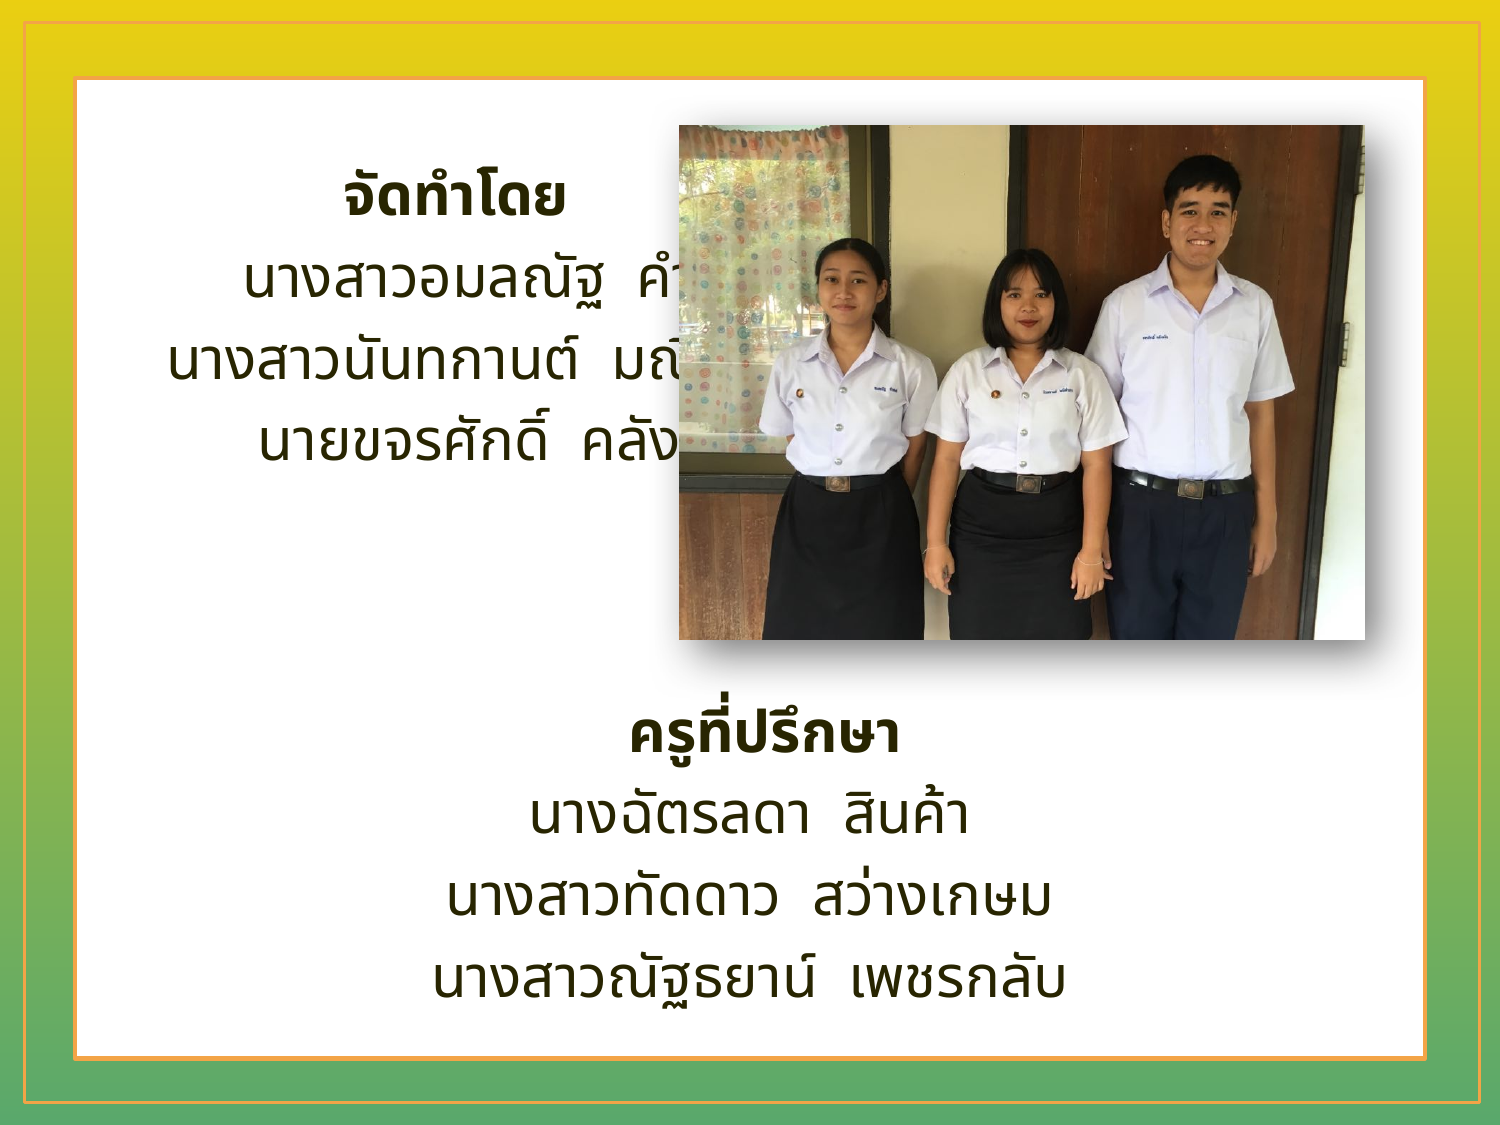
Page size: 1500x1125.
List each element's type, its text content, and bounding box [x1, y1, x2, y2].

picture [678, 125, 1365, 640]
list จัดทำโดย นางสาวอมลณัฐ คำสงค์ นางสาวนันทกานต์ มณีด่านจาก นายขจรศักดิ์ คลังเงิน ครูที่ปรึกษา นางฉัตรลดา สินค้า นางสาวทัดดาว สว่างเกษม นางสาวณัฐธยาน์ เพชรกลับ [73, 76, 1427, 1061]
